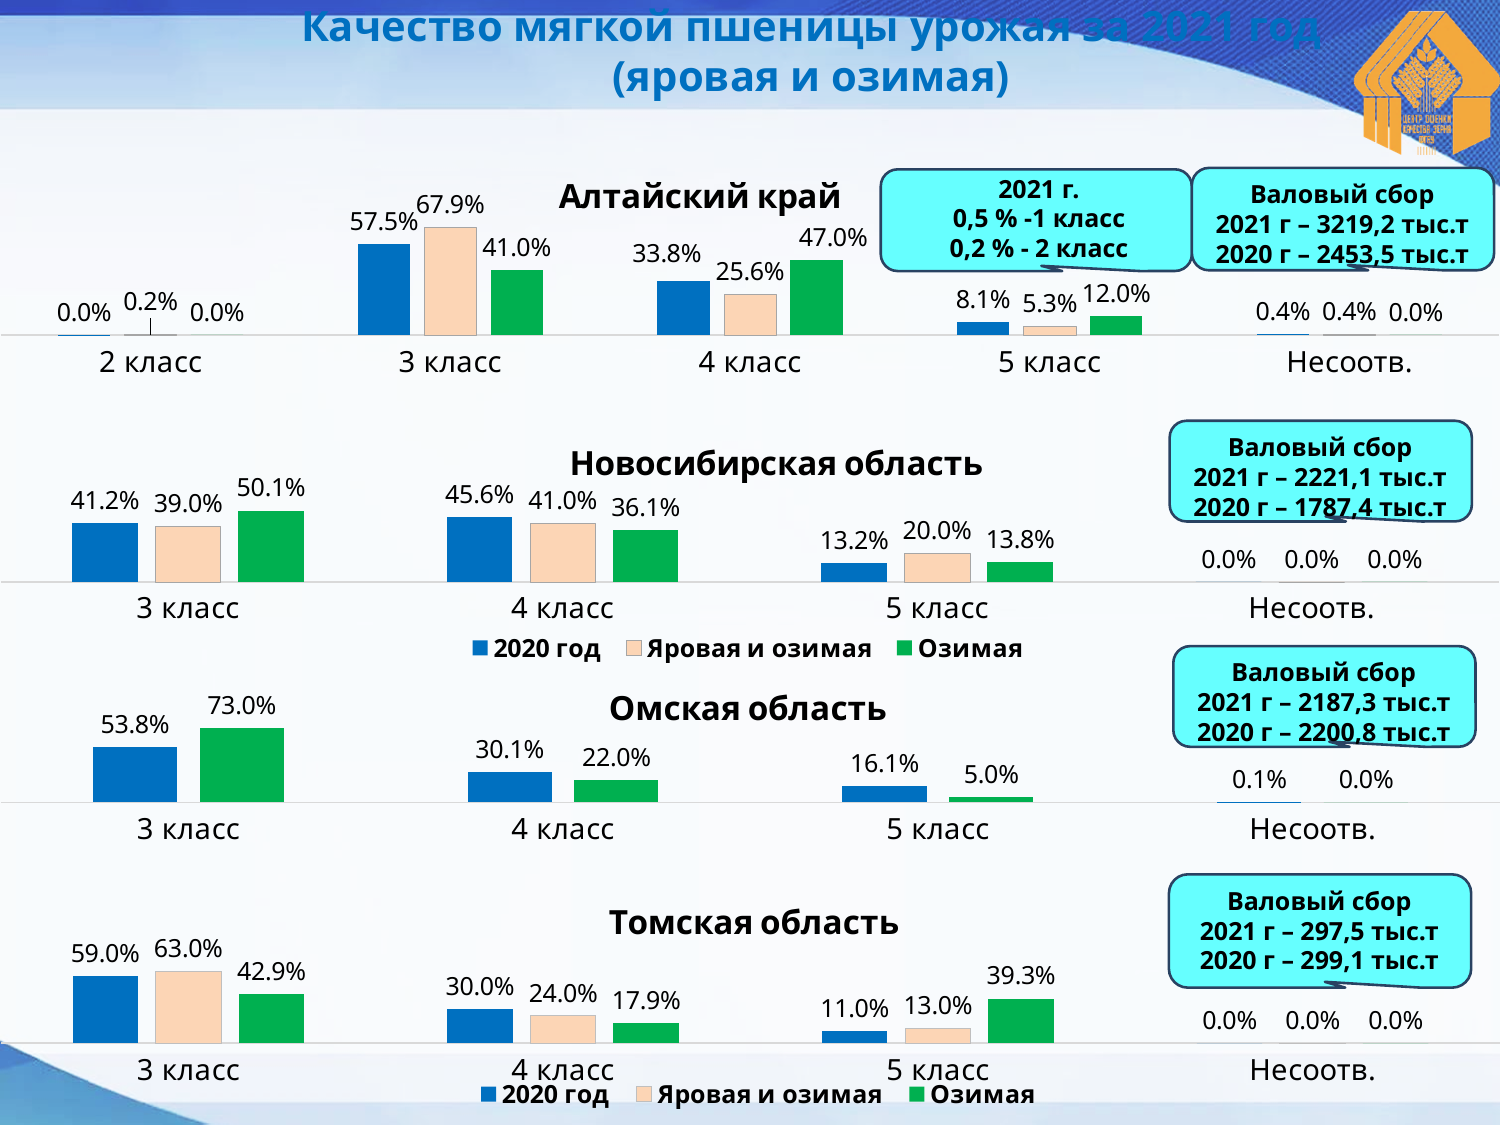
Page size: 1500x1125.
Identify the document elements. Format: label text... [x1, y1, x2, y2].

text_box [1191, 167, 1495, 280]
chart [0, 158, 1500, 1125]
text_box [1169, 420, 1473, 531]
text_box Качество мягкой пшеницы урожая за 2021 год (яровая и озимая) [169, 0, 1454, 108]
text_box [1168, 896, 1472, 988]
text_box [1173, 645, 1476, 756]
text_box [880, 165, 1192, 272]
